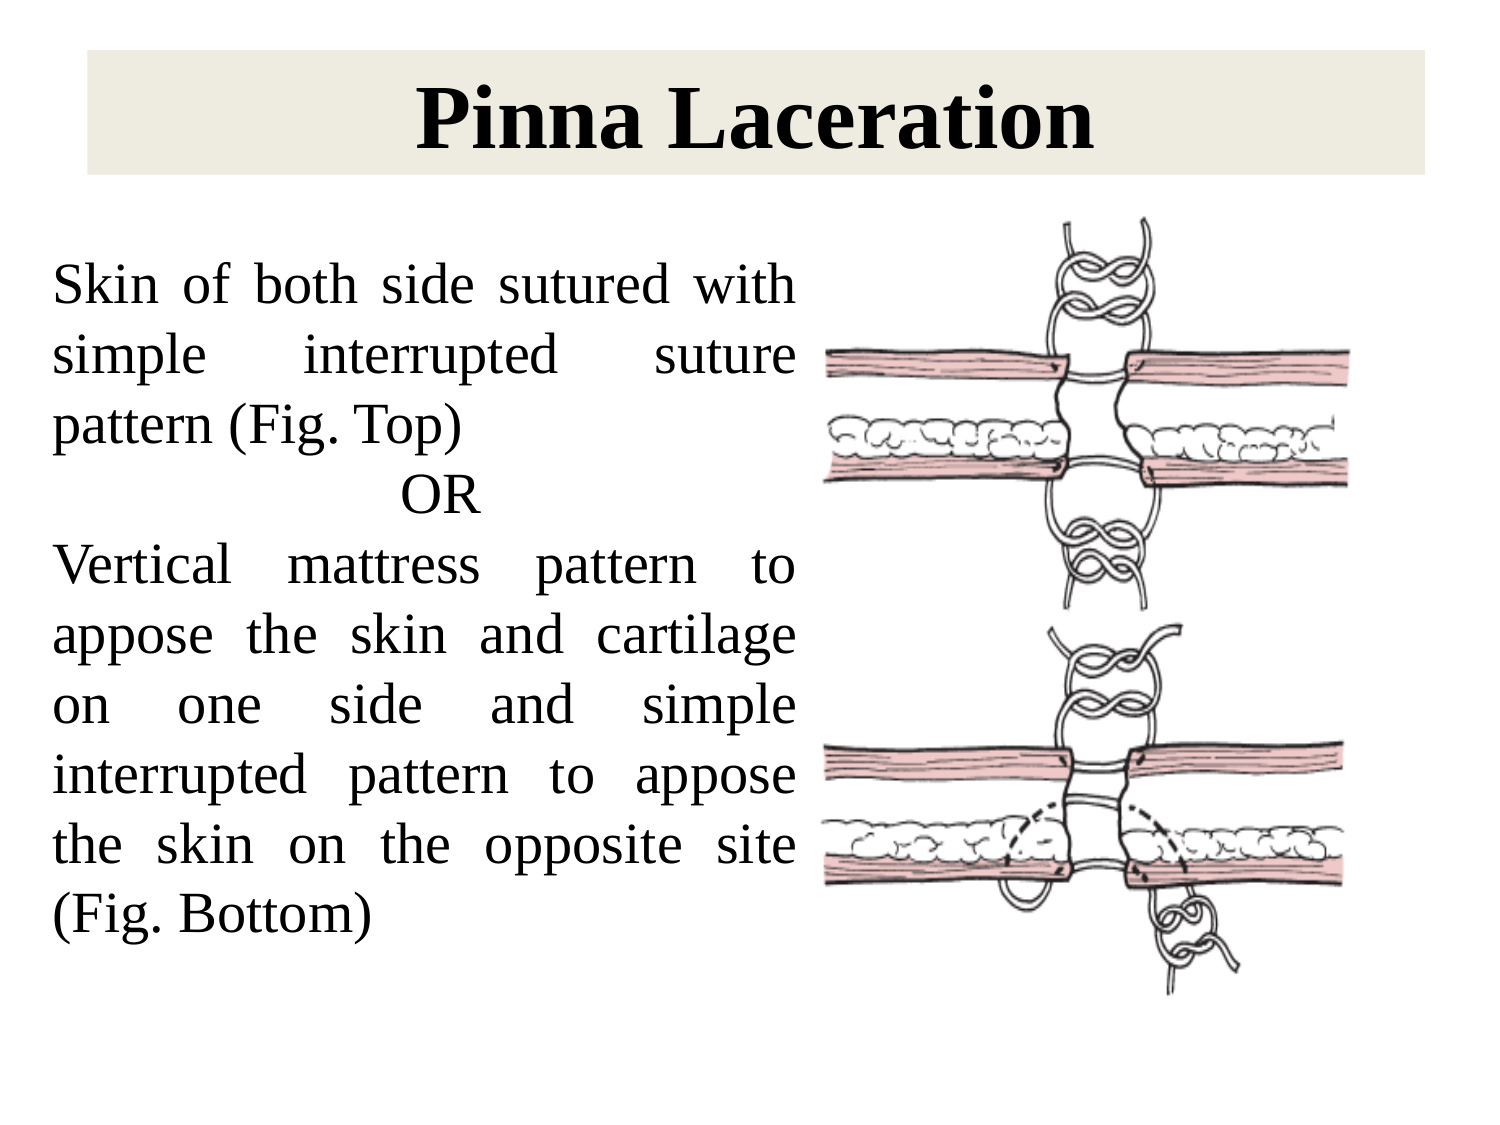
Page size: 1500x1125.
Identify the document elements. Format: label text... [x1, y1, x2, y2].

text_box Pinna Laceration [87, 49, 1425, 175]
picture [724, 171, 1442, 1001]
text_box Skin of both side sutured with simple interrupted suture pattern (Fig. Top) OR Vertical mattress pattern to appose the skin and cartilage on one side and simple interrupted pattern to appose the skin on the opposite site (Fig. Bottom) [37, 237, 719, 952]
